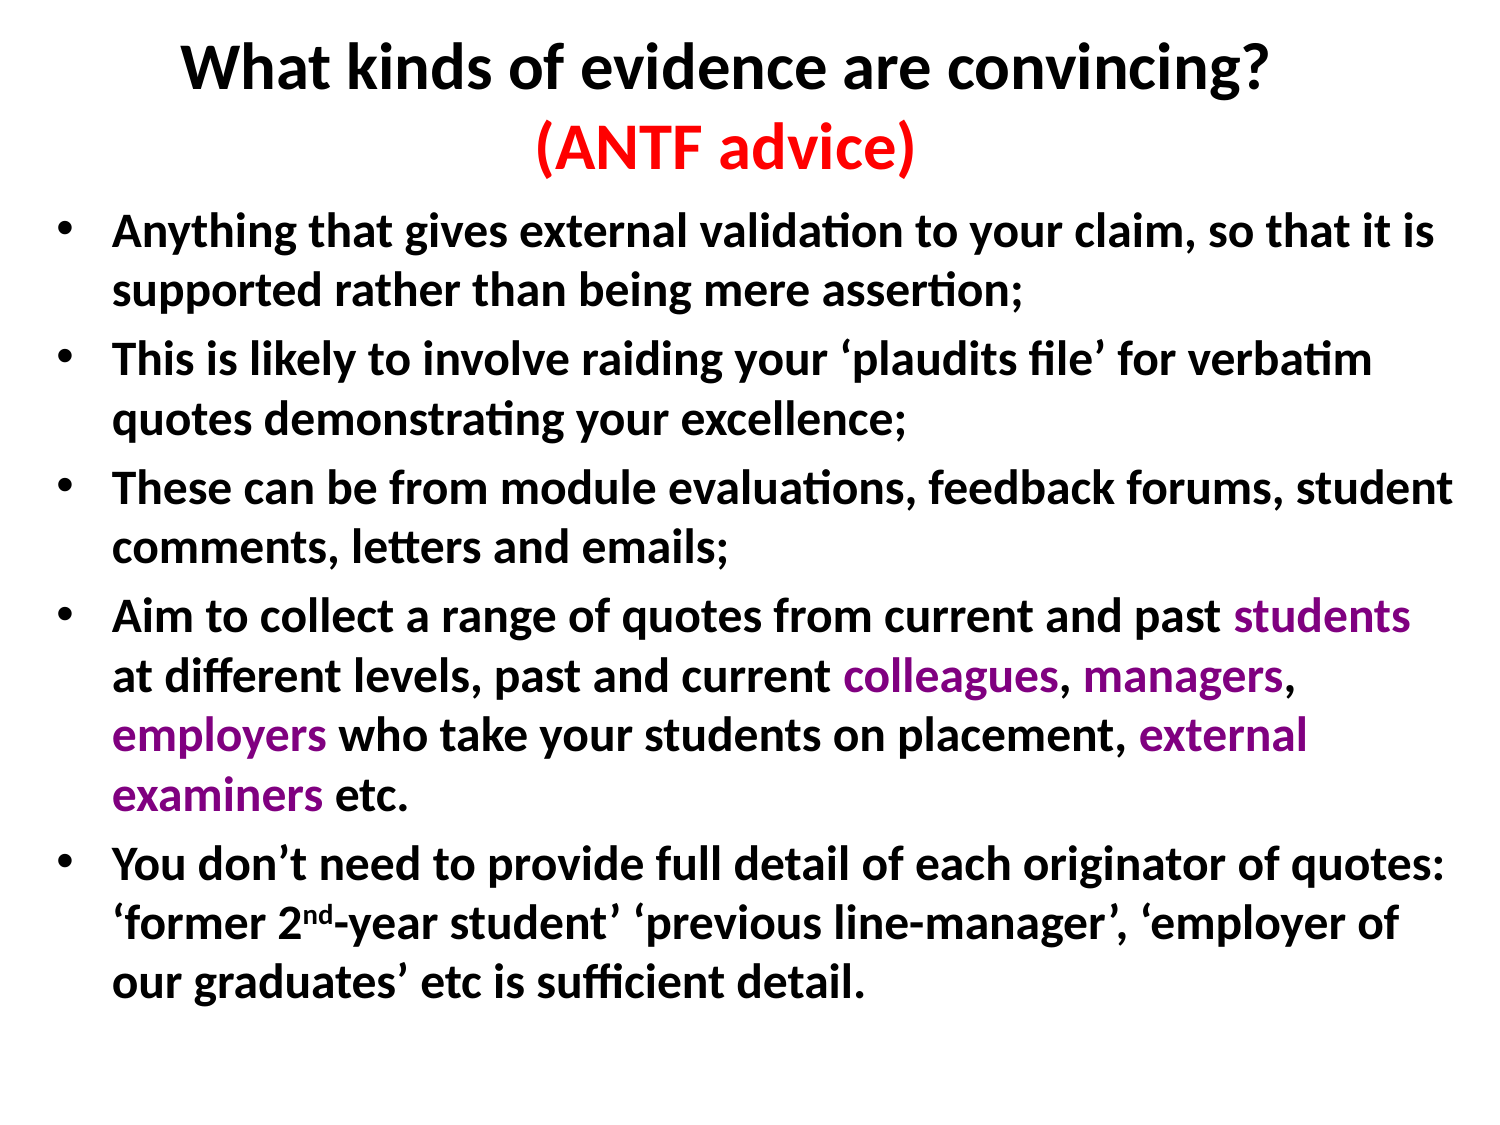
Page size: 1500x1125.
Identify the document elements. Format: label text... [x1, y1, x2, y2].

list Anything that gives external validation to your claim, so that it is supported rather than being mere assertion; This is likely to involve raiding your ‘plaudits file’ for verbatim quotes demonstrating your excellence; These can be from module evaluations, feedback forums, student comments, letters and emails; Aim to collect a range of quotes from current and past students at different levels, past and current colleagues, managers, employers who take your students on placement, external examiners etc. You don’t need to provide full detail of each originator of quotes: ‘former 2nd-year student’ ‘previous line-manager’, ‘employer of our graduates’ etc is sufficient detail. [41, 190, 1471, 1018]
title What kinds of evidence are convincing? (ANTF advice) [123, 24, 1329, 190]
